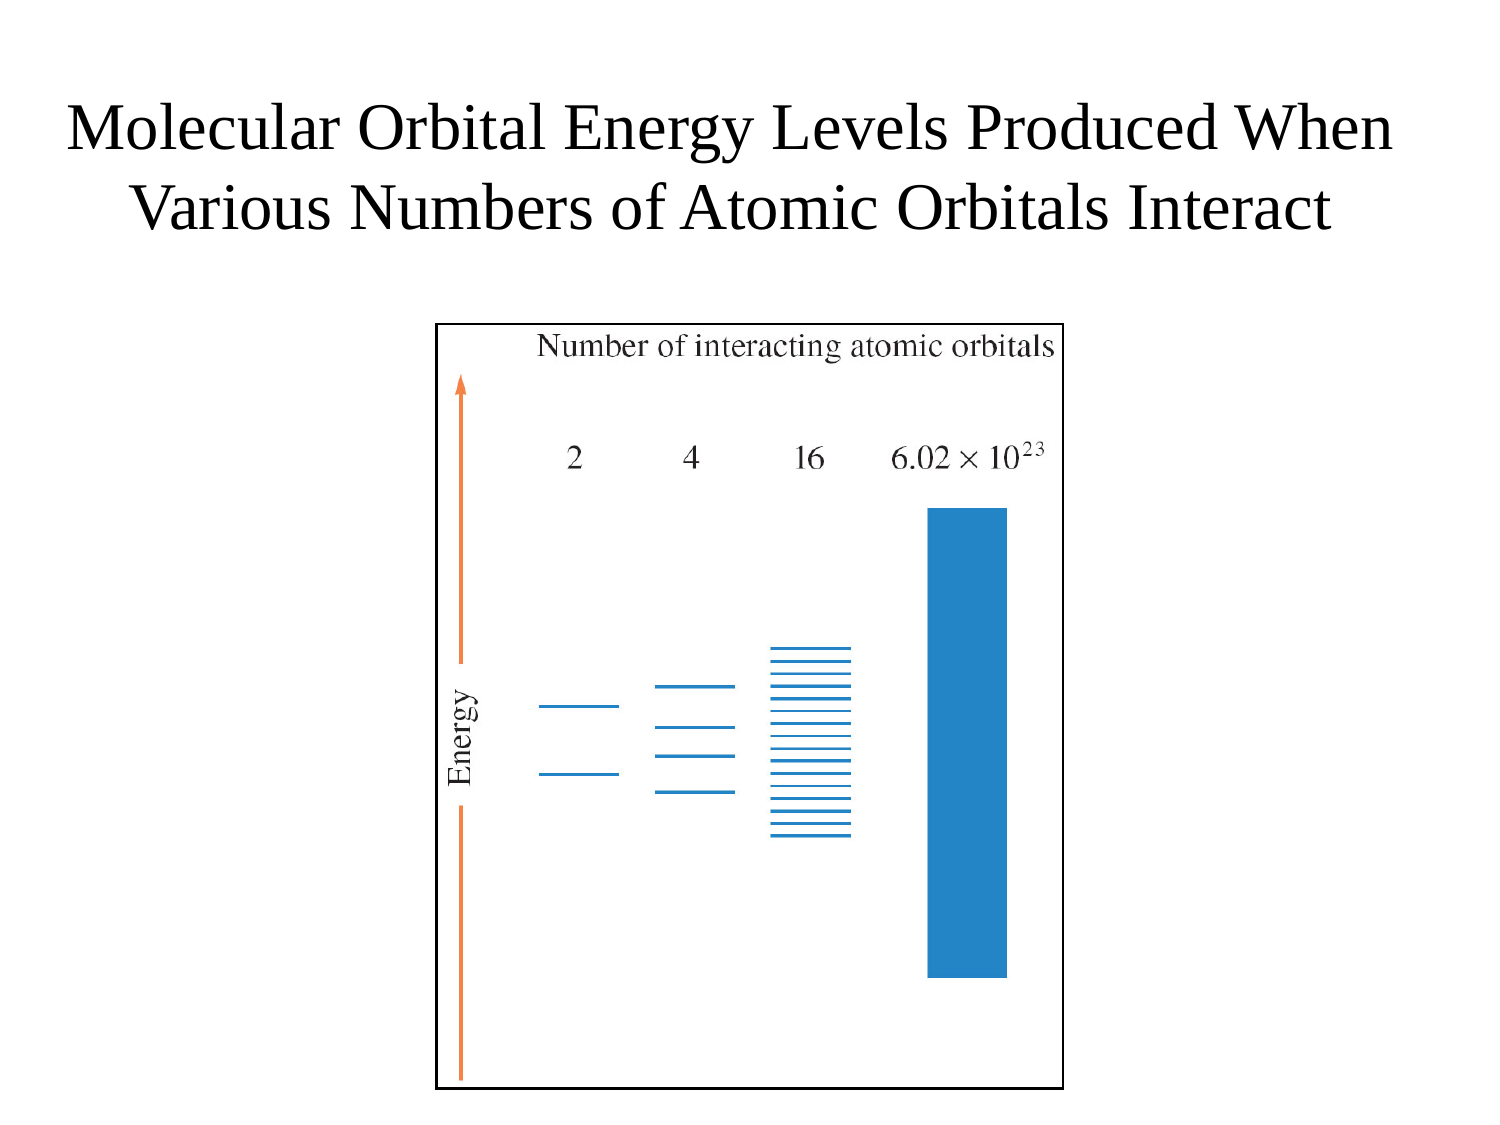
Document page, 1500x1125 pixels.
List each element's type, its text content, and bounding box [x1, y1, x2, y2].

title Molecular Orbital Energy Levels Produced When Various Numbers of Atomic Orbitals Interact [37, 62, 1425, 263]
picture [437, 324, 1063, 1088]
